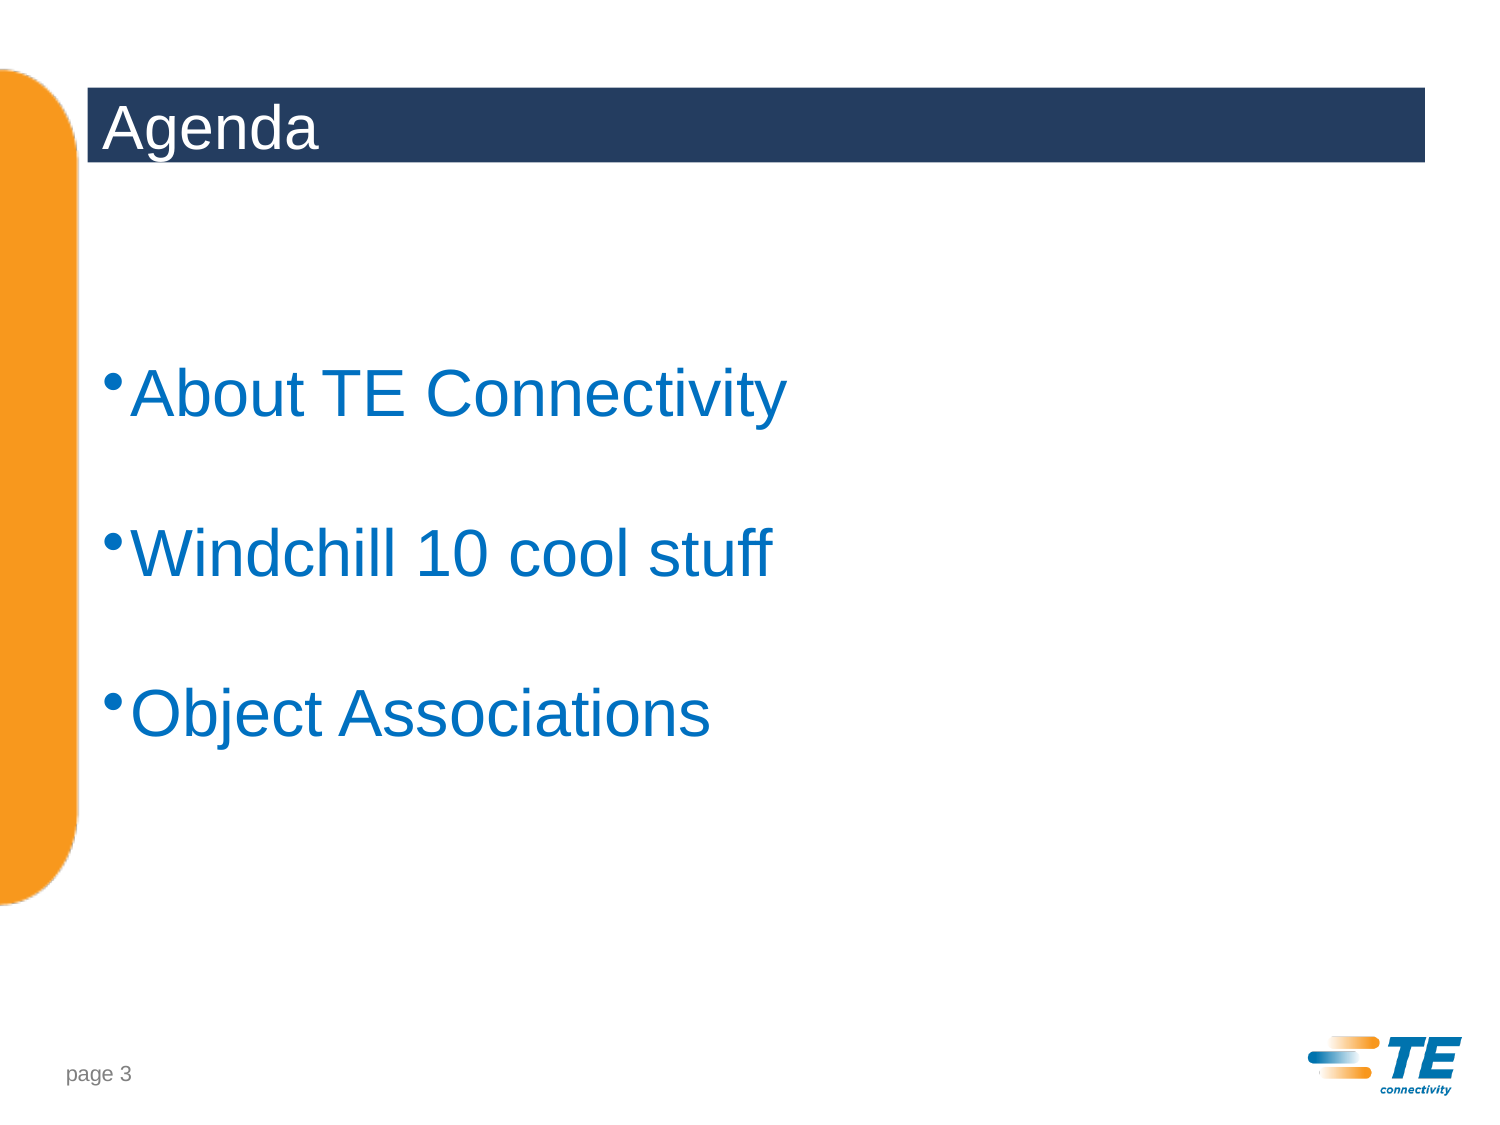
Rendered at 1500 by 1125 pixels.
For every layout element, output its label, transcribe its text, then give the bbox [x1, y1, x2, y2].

picture [0, 0, 1500, 1125]
title Agenda [87, 87, 1425, 163]
slide_number page 3 [50, 1042, 401, 1103]
list About TE Connectivity Windchill 10 cool stuff Object Associations [87, 262, 1425, 769]
